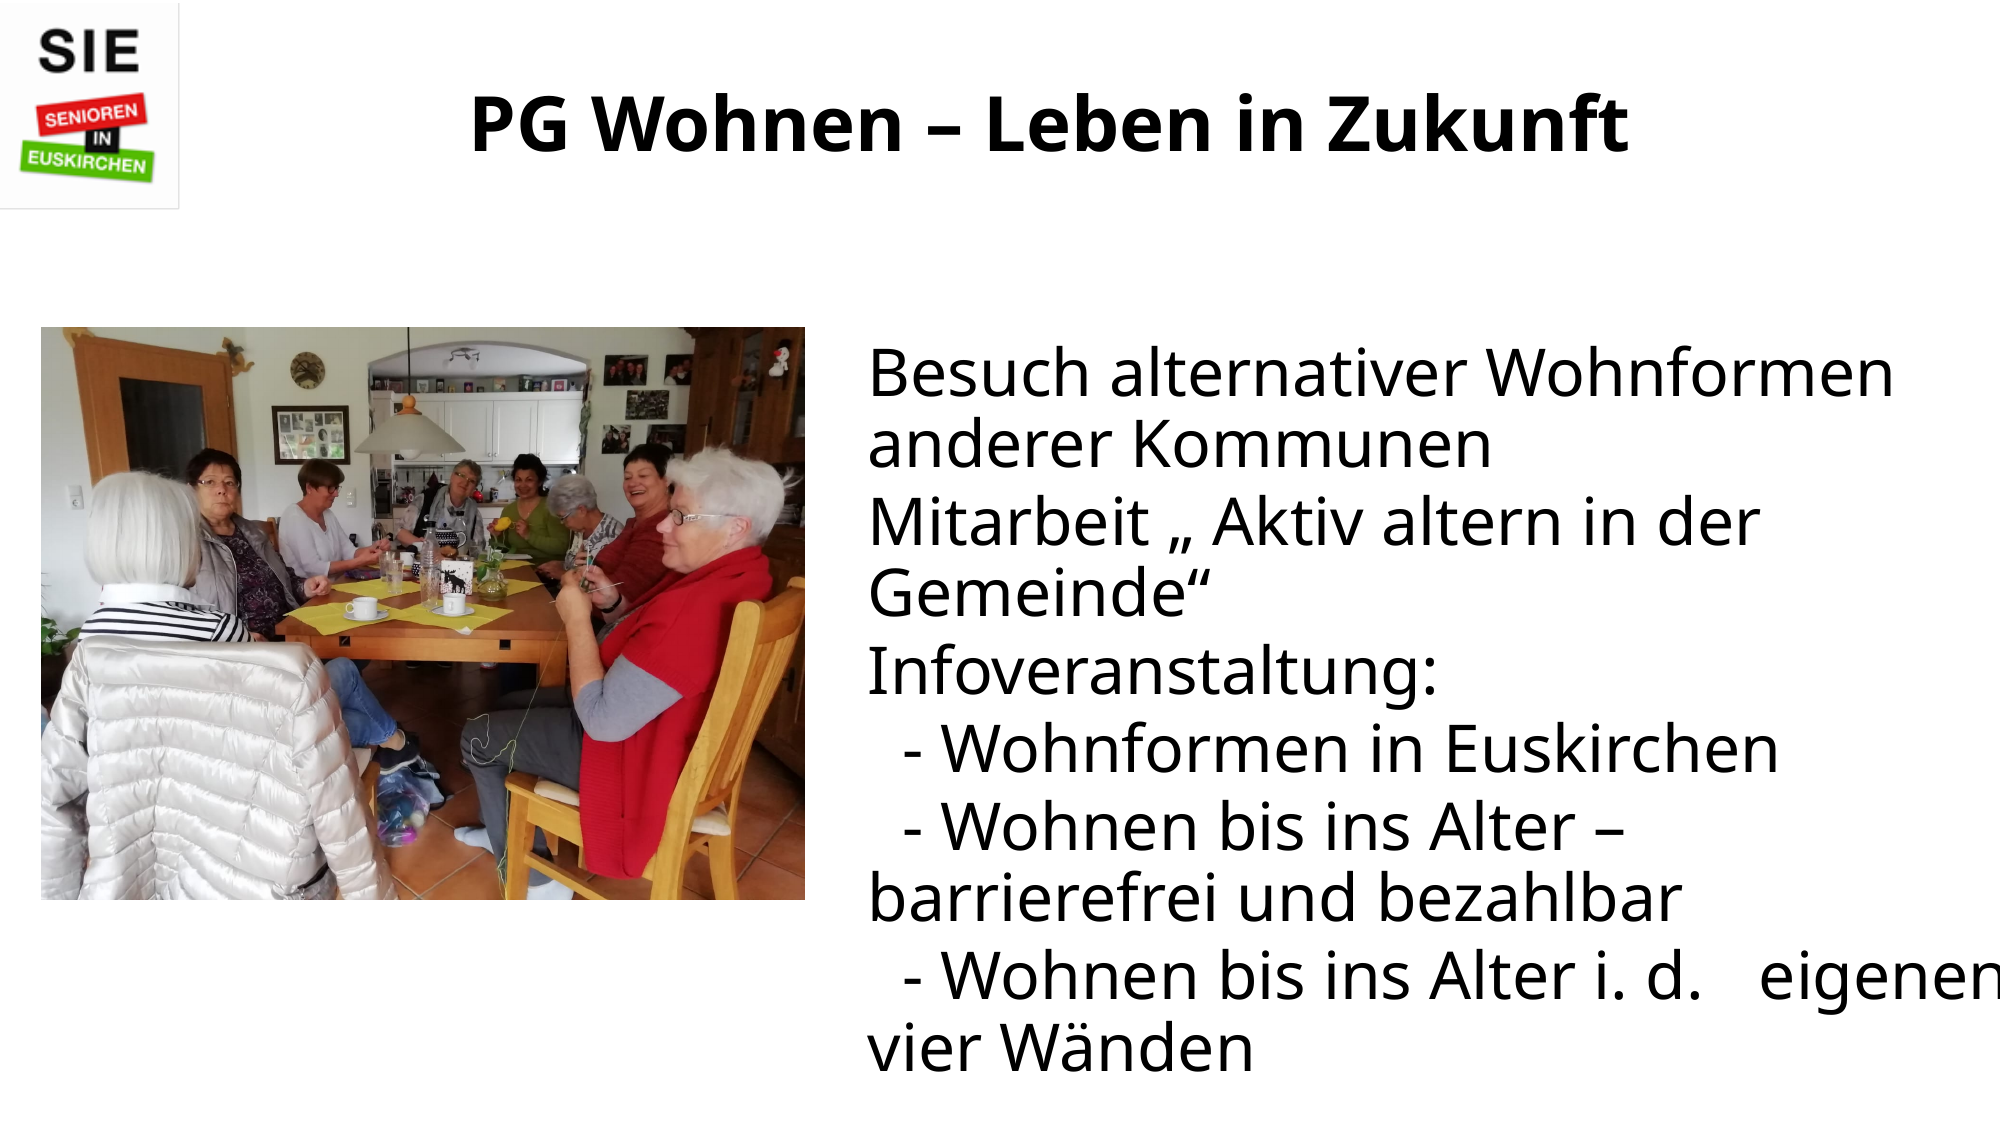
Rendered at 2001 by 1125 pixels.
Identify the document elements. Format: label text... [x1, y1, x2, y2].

picture [0, 3, 181, 211]
text_box PG Wohnen – Leben in Zukunft [233, 23, 1767, 233]
picture [41, 327, 805, 900]
text_box Besuch alternativer Wohnformen anderer Kommunen Mitarbeit „ Aktiv altern in der Gemeinde“ Infoveranstaltung: - Wohnformen in Euskirchen - Wohnen bis ins Alter – barrierefrei und bezahlbar - Wohnen bis ins Alter i. d. eigenen vier Wänden [852, 331, 2000, 1098]
